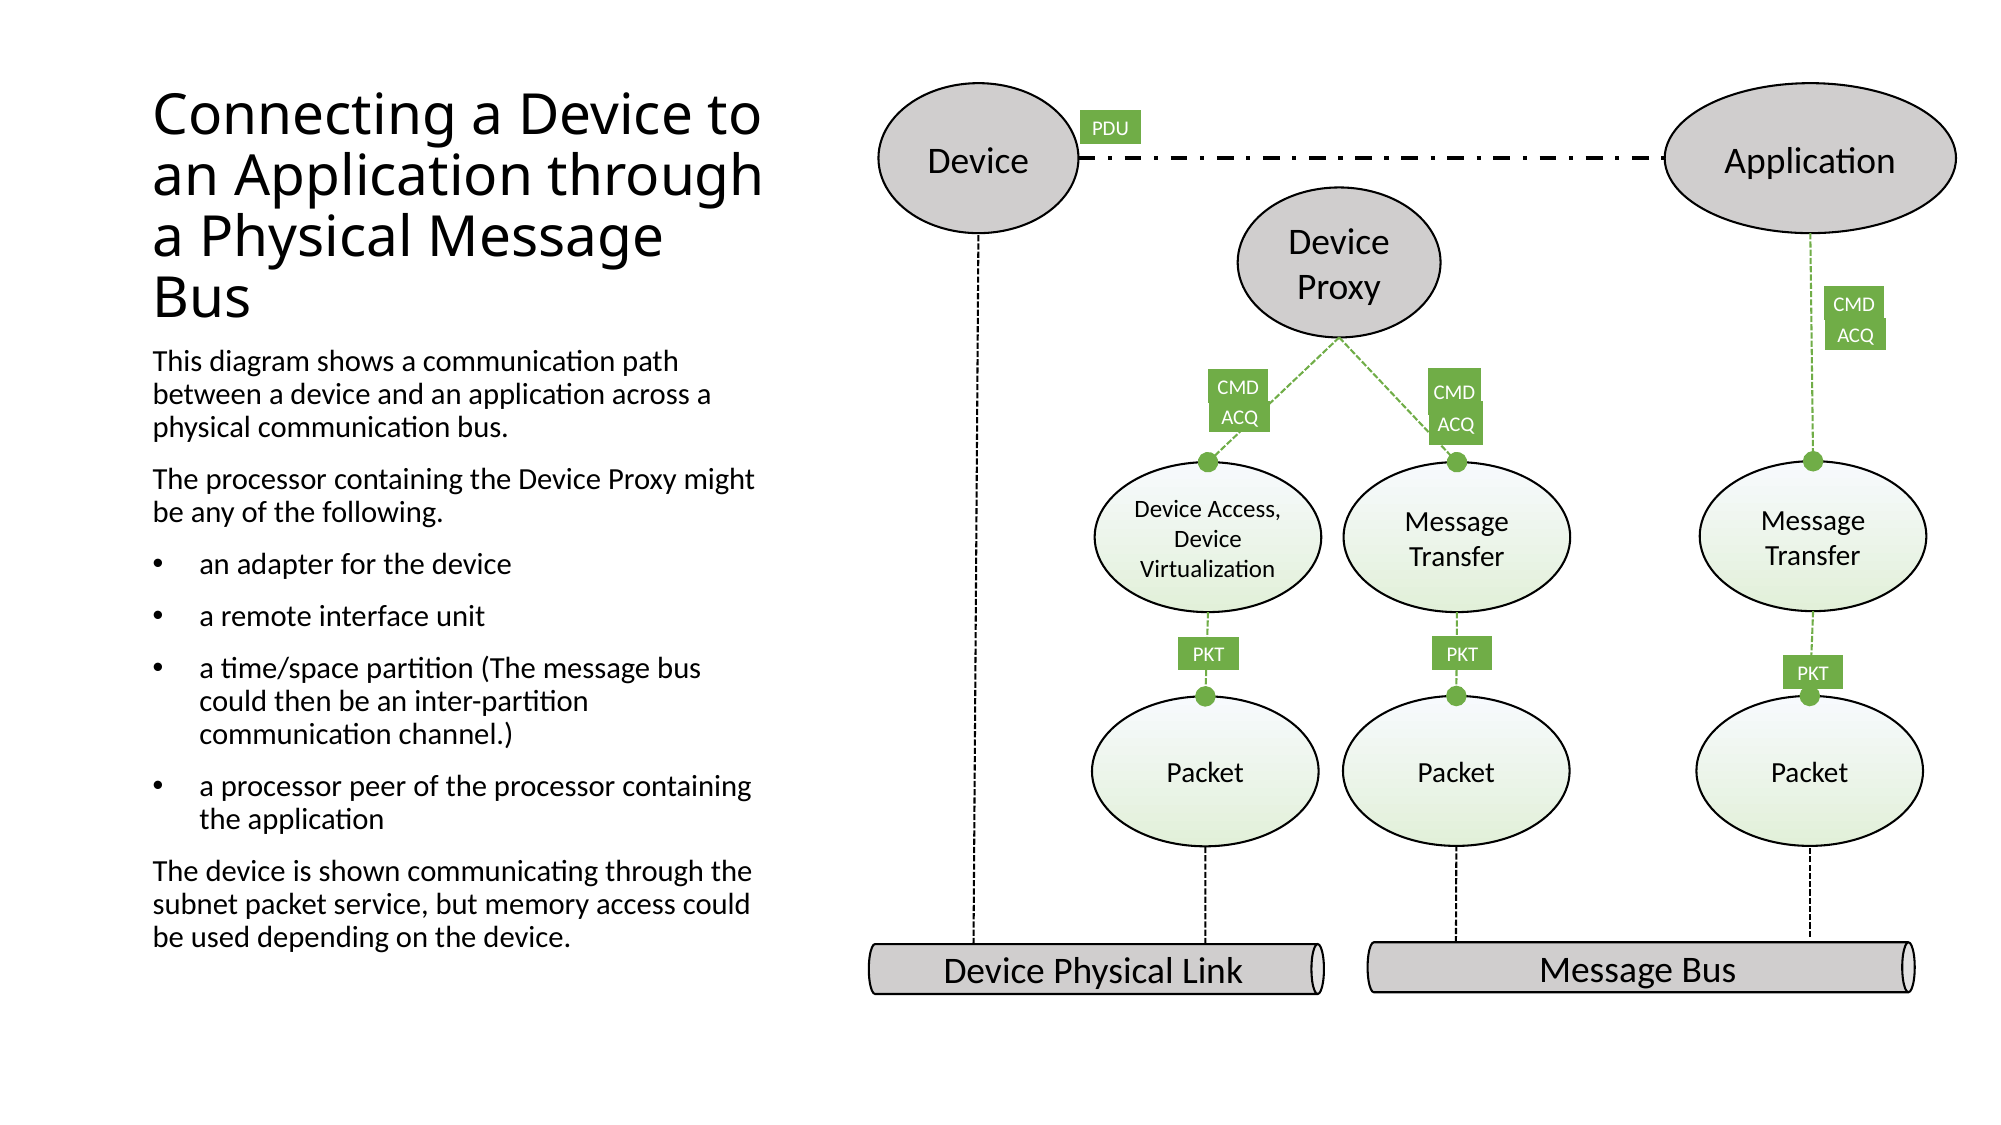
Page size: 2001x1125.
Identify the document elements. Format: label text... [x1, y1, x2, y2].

list This diagram shows a communication path between a device and an application across a physical communication bus. The processor containing the Device Proxy might be any of the following. an adapter for the device a remote interface unit a time/space partition (The message bus could then be an inter-partition communication channel.) a processor peer of the processor containing the application The device is shown communicating through the subnet packet service, but memory access could be used depending on the device. [137, 337, 783, 963]
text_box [1205, 612, 1209, 697]
title Connecting a Device to an Application through a Physical Message Bus [137, 75, 783, 337]
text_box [1339, 337, 1457, 463]
text_box Application [1663, 82, 1958, 235]
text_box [1809, 611, 1814, 696]
text_box PDU [1080, 110, 1141, 144]
text_box CMD [1457, 368, 1481, 401]
text_box PKT [1432, 636, 1456, 670]
text_box Message Bus [1366, 941, 1916, 994]
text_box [1207, 337, 1339, 463]
text_box Device Access, Device Virtualization [1093, 461, 1323, 614]
text_box Device Proxy [1236, 186, 1442, 337]
text_box PKT [1783, 655, 1809, 689]
text_box CMD [1824, 286, 1884, 320]
text_box Packet [1090, 695, 1320, 848]
text_box ACQ [1825, 318, 1886, 350]
text_box Device Physical Link [867, 942, 1325, 996]
text_box PKT [1814, 655, 1843, 689]
text_box PKT [1457, 636, 1492, 670]
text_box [973, 233, 979, 945]
text_box Device [877, 82, 1080, 235]
text_box Packet [1695, 695, 1925, 847]
text_box PKT [1209, 637, 1239, 670]
text_box Message Transfer [1698, 460, 1928, 613]
text_box ACQ [1457, 401, 1483, 445]
text_box Packet [1341, 695, 1571, 847]
text_box PKT [1178, 637, 1205, 670]
text_box Message Transfer [1342, 461, 1572, 614]
